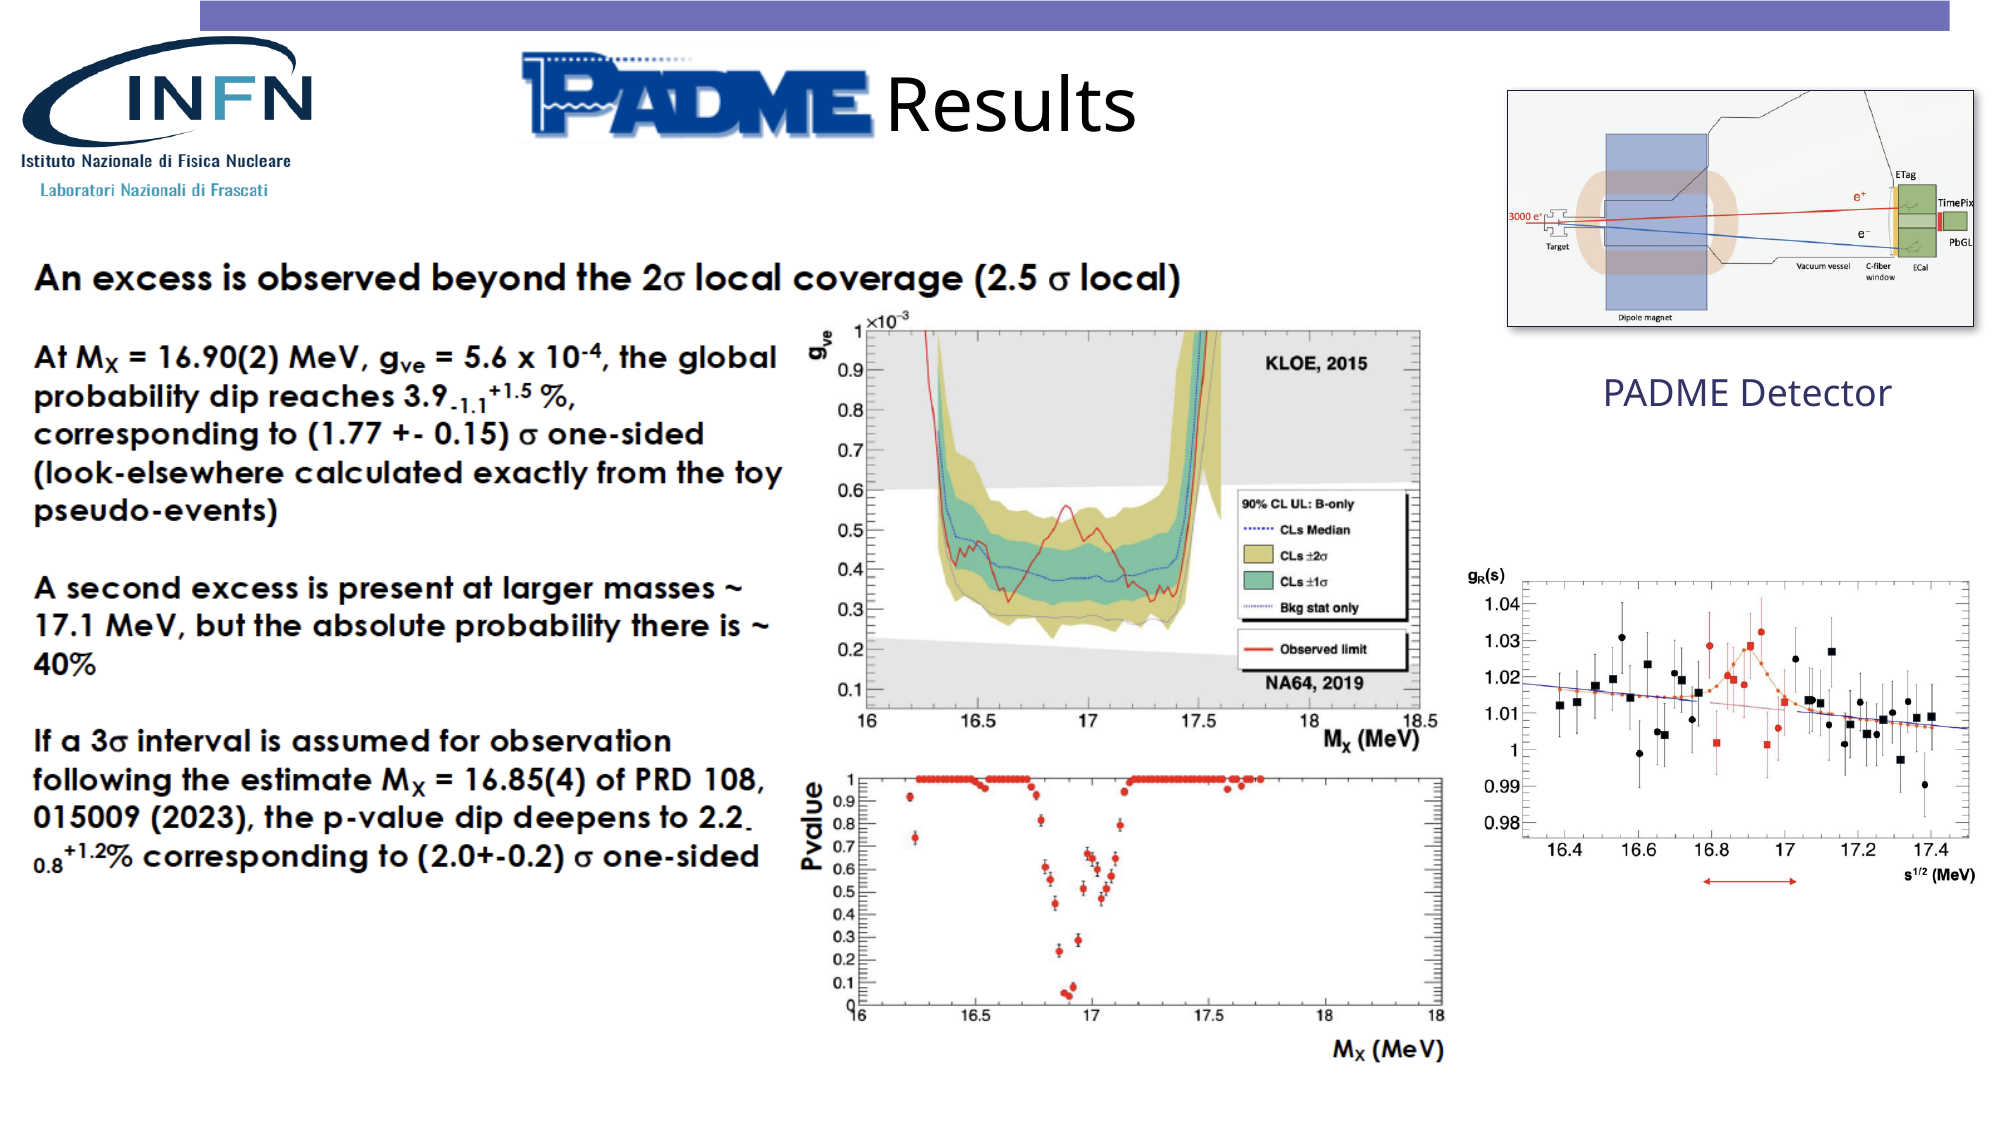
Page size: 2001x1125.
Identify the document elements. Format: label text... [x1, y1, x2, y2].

picture [515, 42, 880, 144]
text_box PADME Detector [1587, 361, 1908, 422]
picture [27, 248, 1447, 1091]
title Results [338, 30, 1945, 173]
picture [1449, 561, 1985, 890]
picture [1507, 89, 1974, 327]
